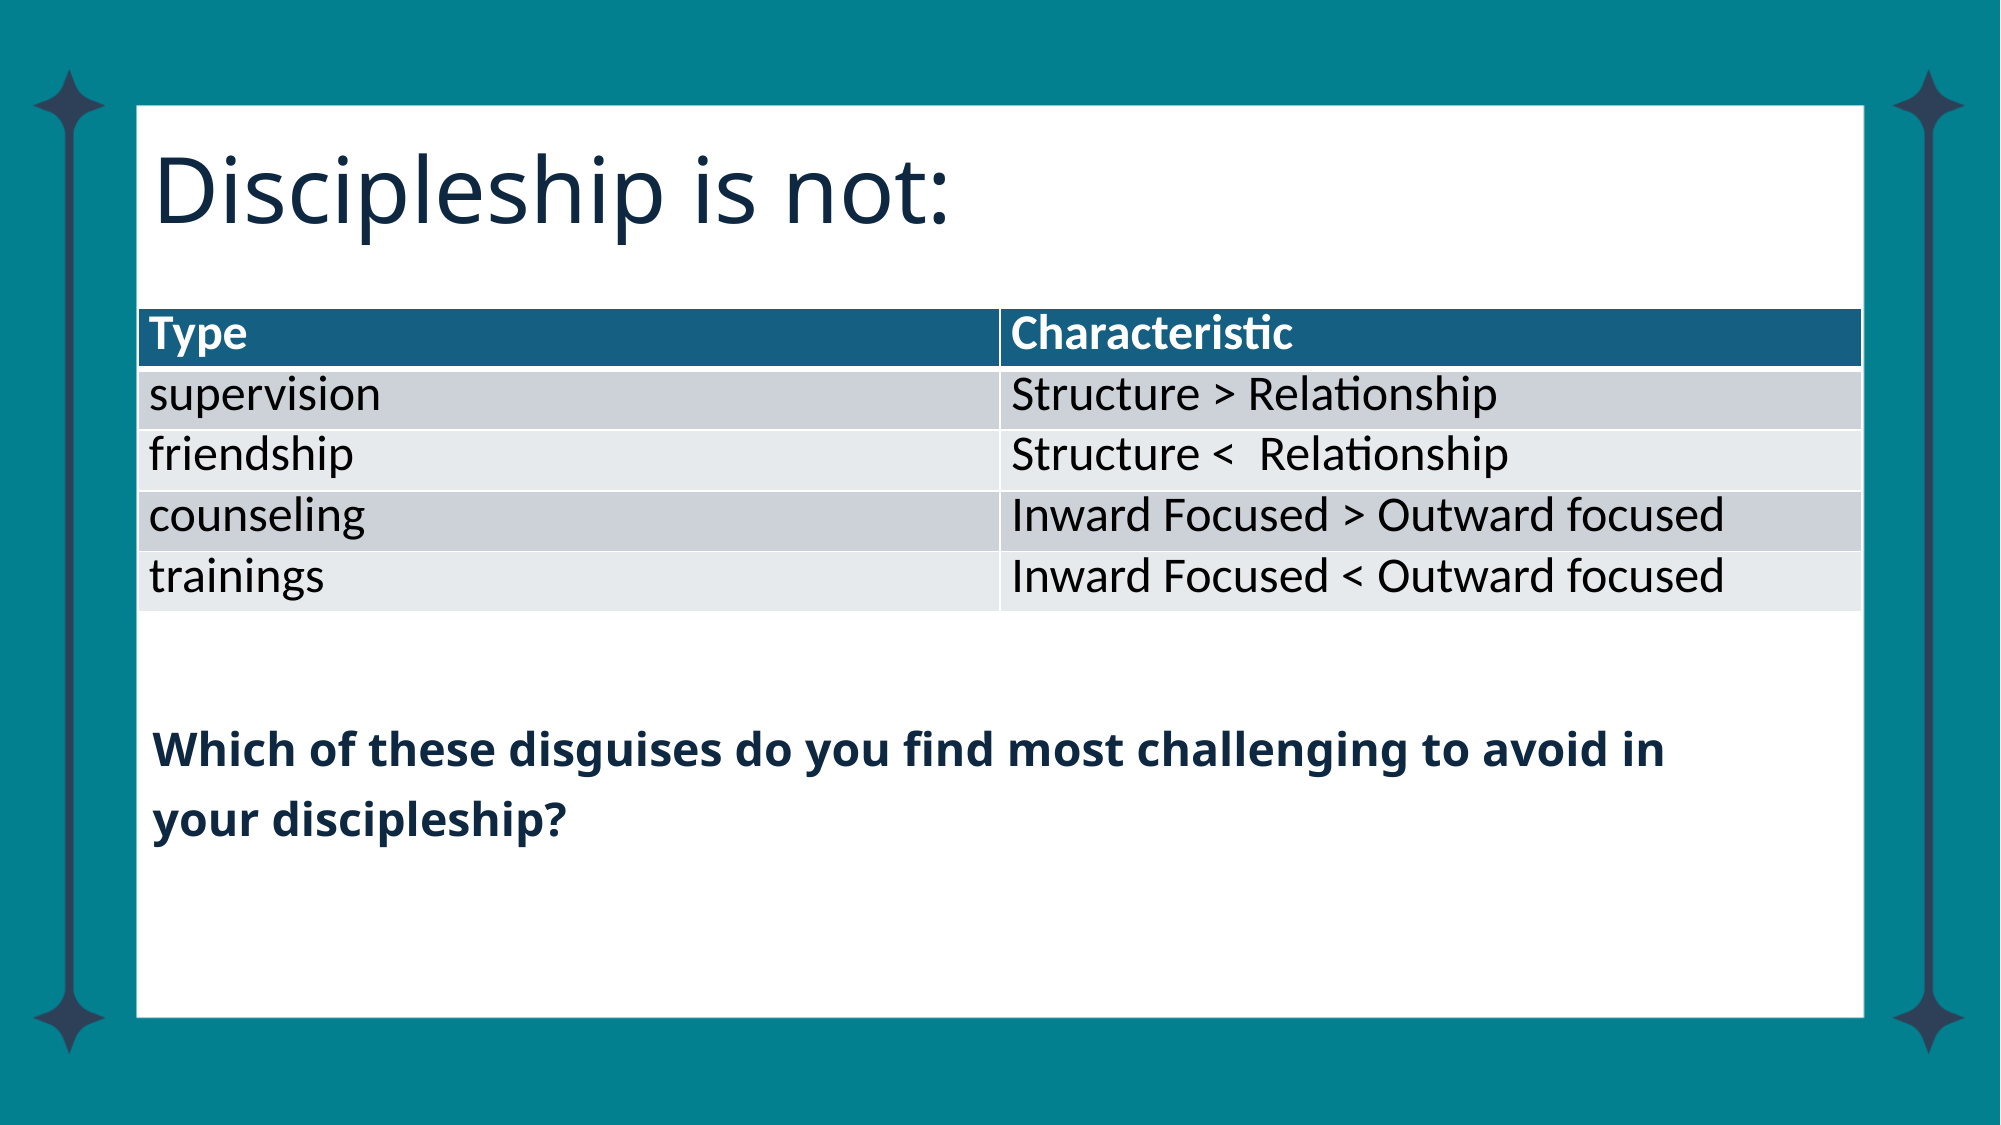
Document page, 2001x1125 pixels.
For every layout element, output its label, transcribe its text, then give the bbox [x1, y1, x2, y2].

table_cell trainings [139, 552, 999, 611]
table_cell Inward Focused < Outward focused [1001, 552, 1861, 611]
table_cell friendship [139, 431, 999, 490]
picture [0, 0, 2000, 1125]
table_cell Structure > Relationship [1001, 372, 1861, 429]
title Discipleship is not: [137, 109, 1863, 278]
table_header Type [139, 309, 999, 366]
list Which of these disguises do you find most challenging to avoid in your discipleship? [137, 718, 1863, 854]
table_cell Structure < Relationship [1001, 431, 1861, 490]
table_header Characteristic [1001, 309, 1861, 366]
table_cell counseling [139, 492, 999, 551]
table_cell supervision [139, 372, 999, 429]
table_cell Inward Focused > Outward focused [1001, 492, 1861, 551]
